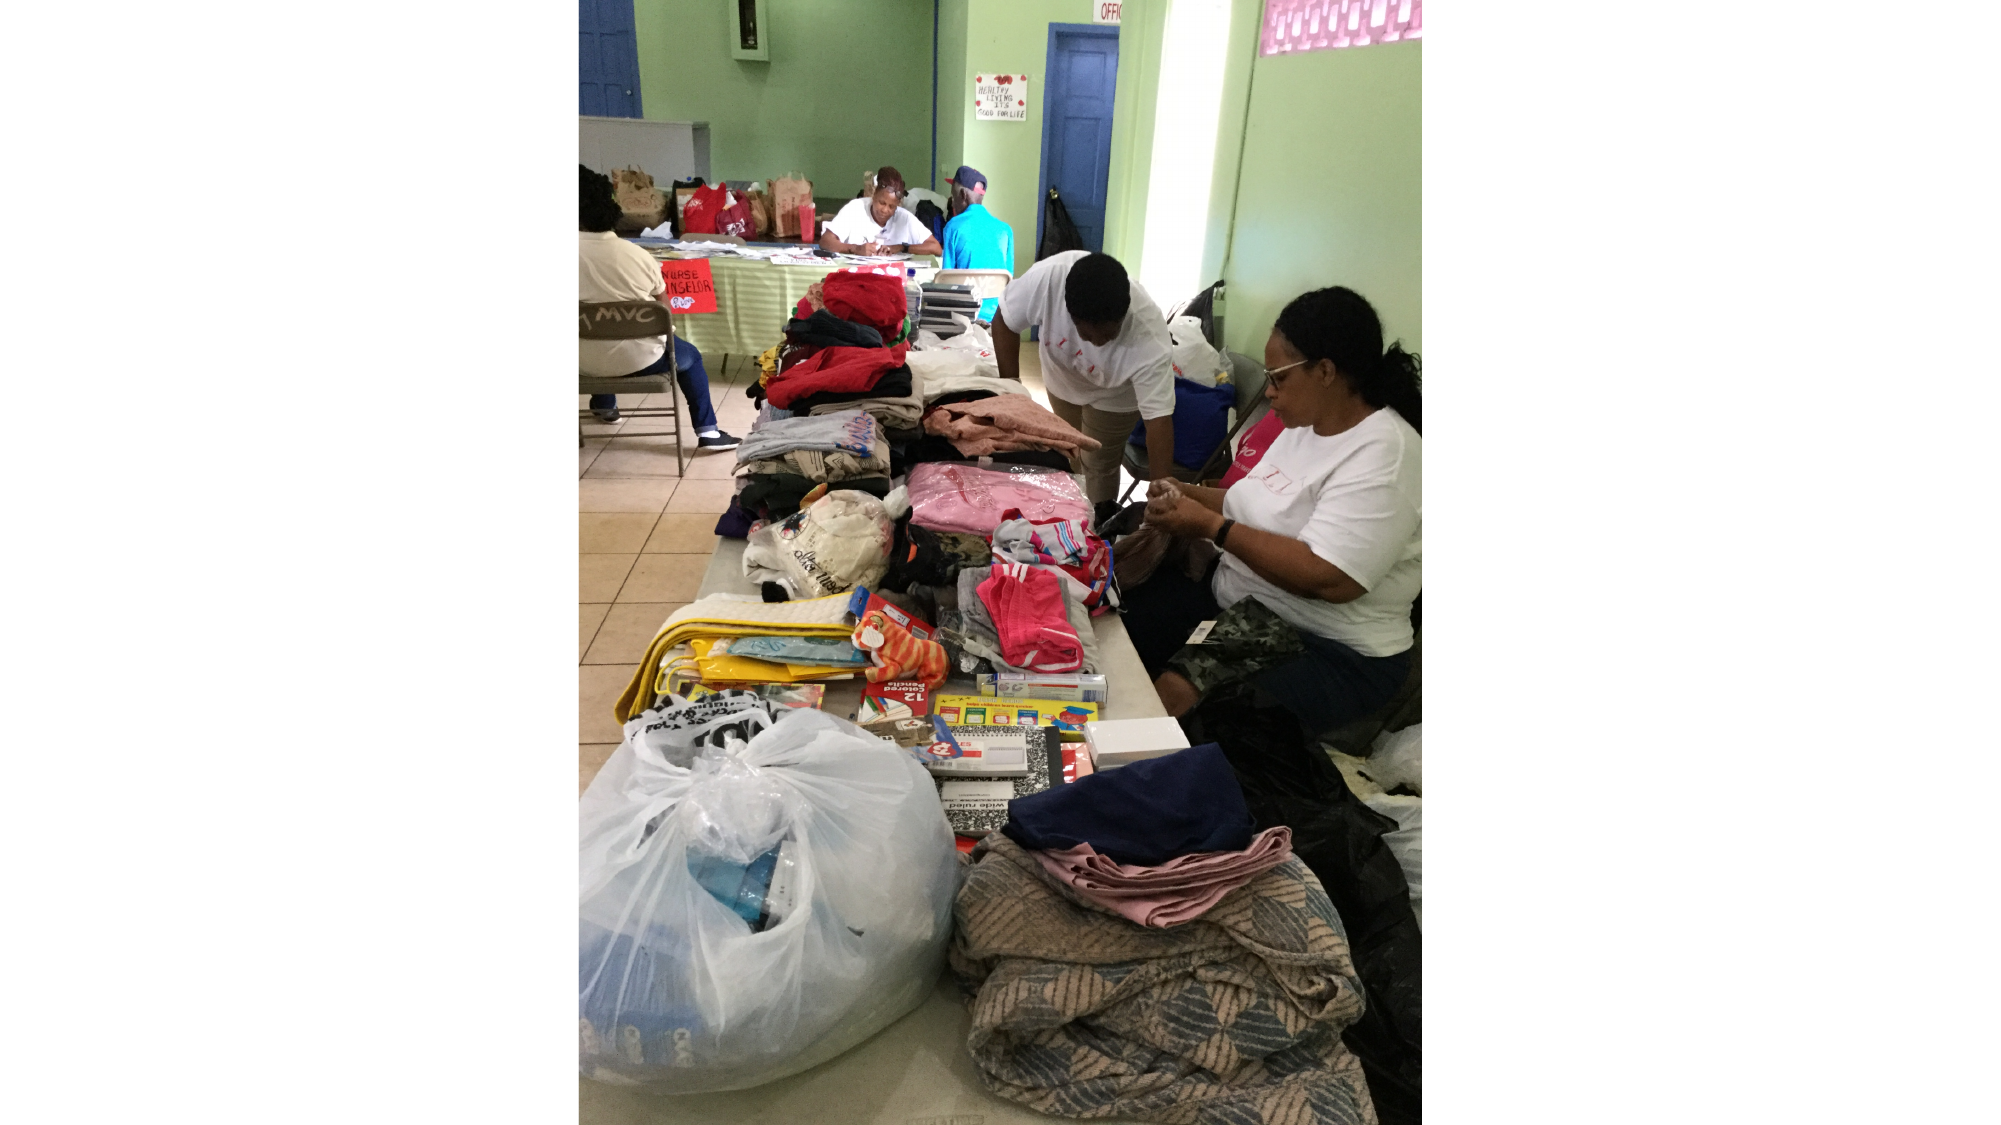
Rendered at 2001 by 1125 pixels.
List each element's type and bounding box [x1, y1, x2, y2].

picture [437, 1, 1563, 1124]
